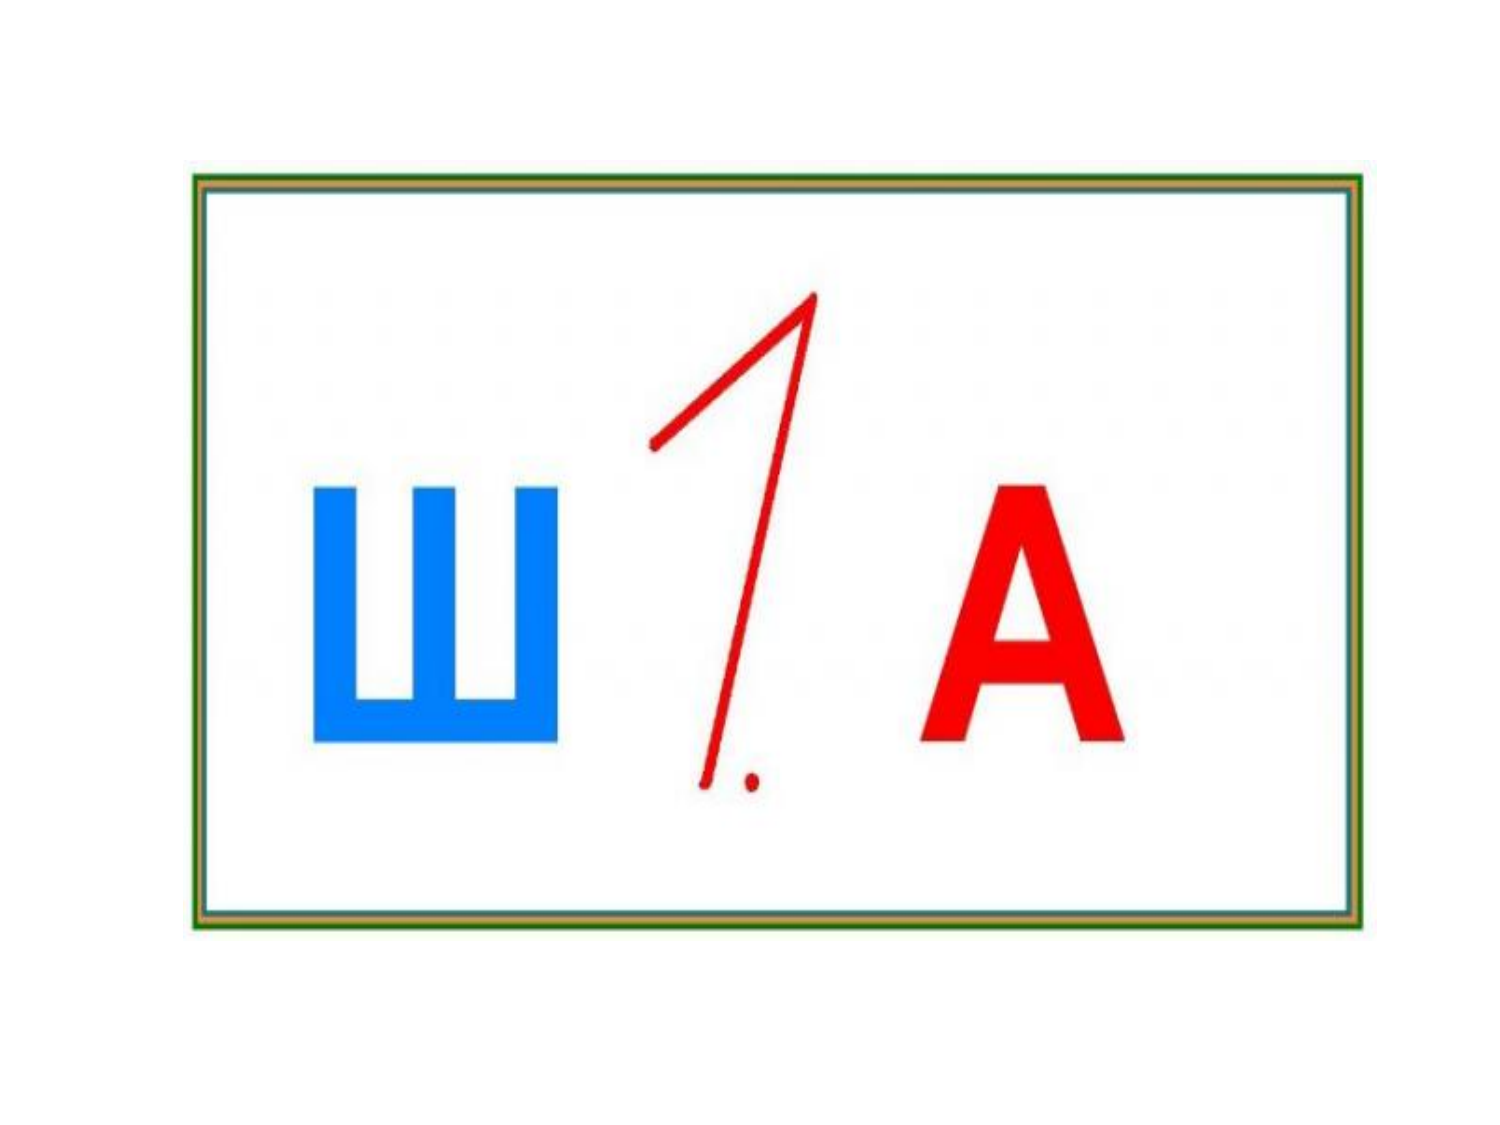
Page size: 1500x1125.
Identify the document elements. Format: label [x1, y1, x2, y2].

picture [182, 160, 1377, 941]
